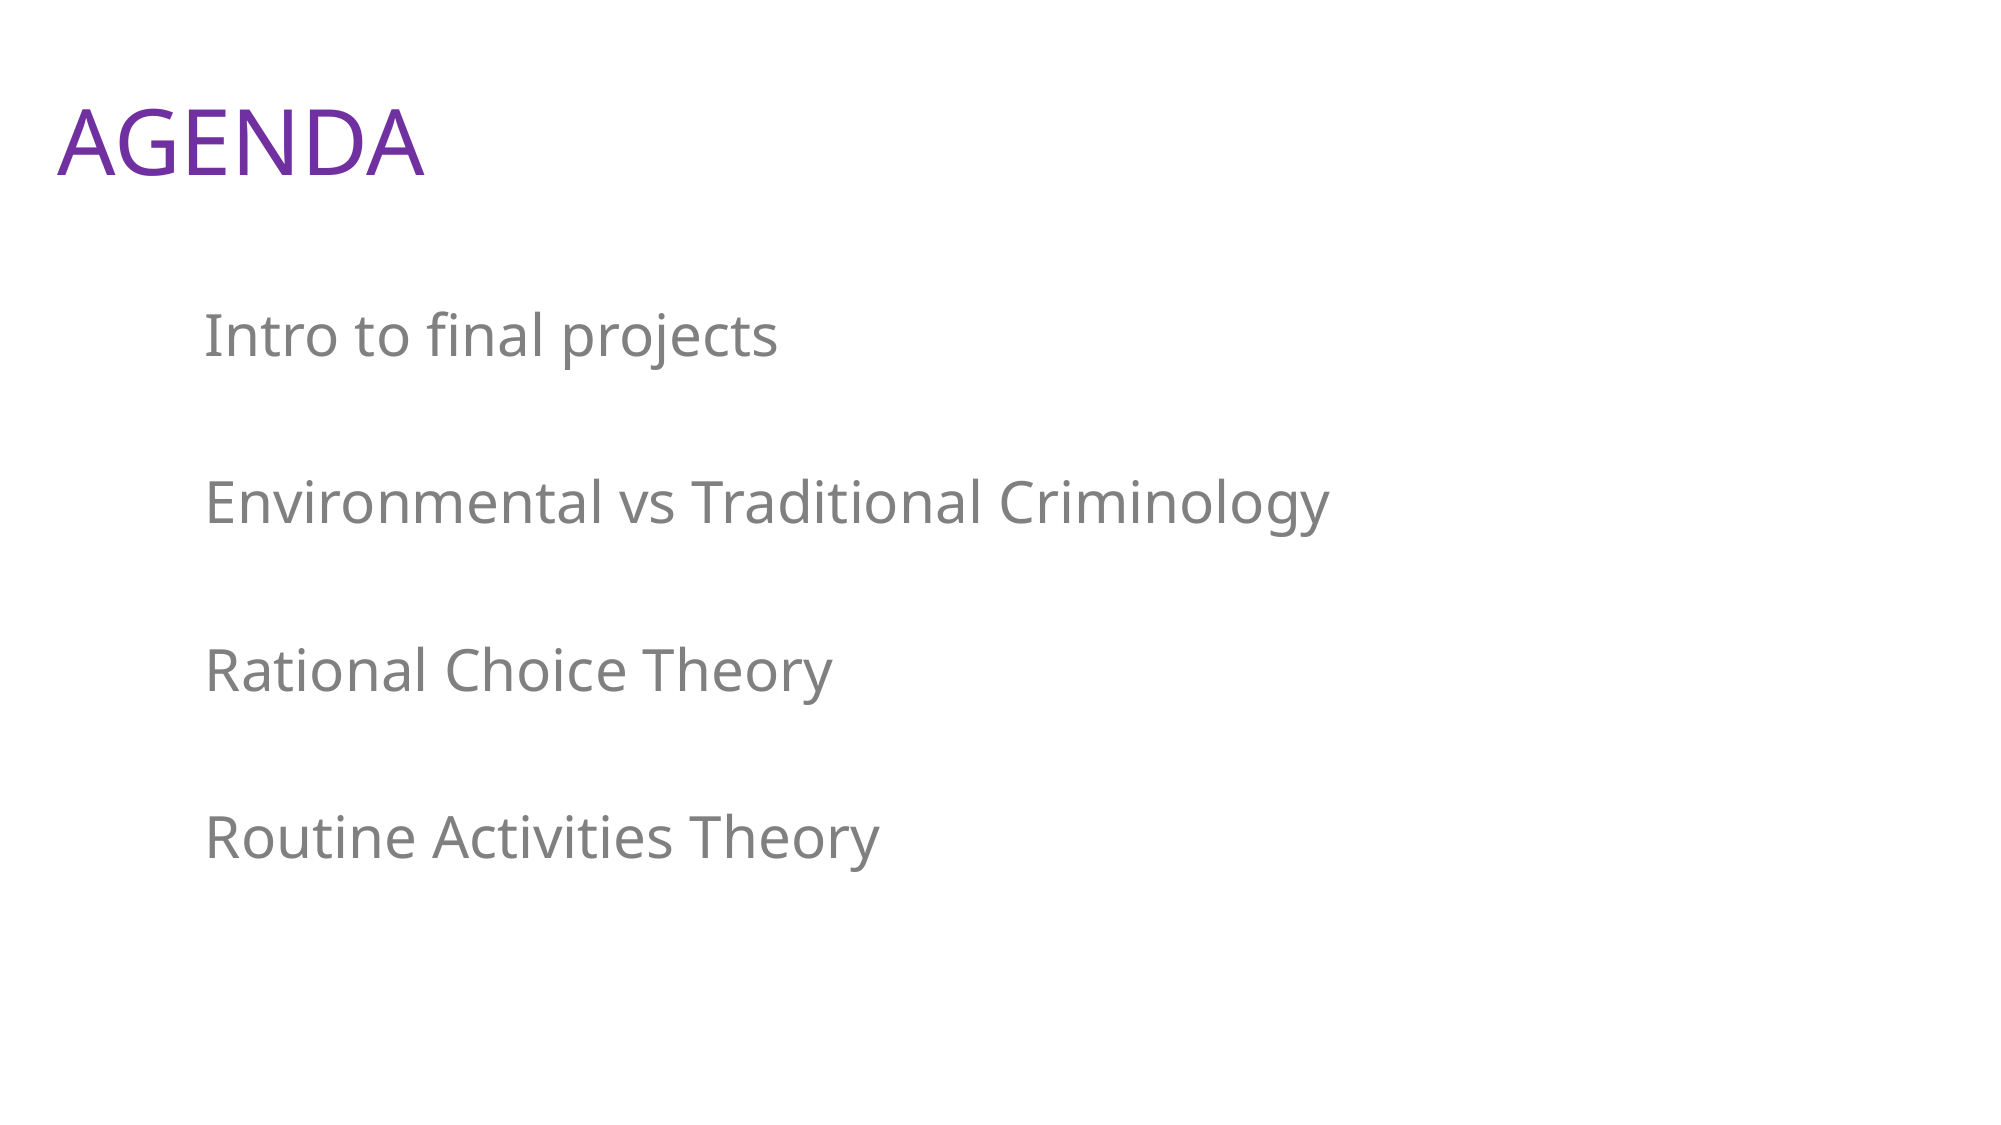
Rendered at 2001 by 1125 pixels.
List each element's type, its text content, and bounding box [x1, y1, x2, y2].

list Intro to final projects Environmental vs Traditional Criminology Rational Choice Theory Routine Activities Theory [189, 298, 1915, 1013]
title AGENDA [42, 37, 1768, 255]
